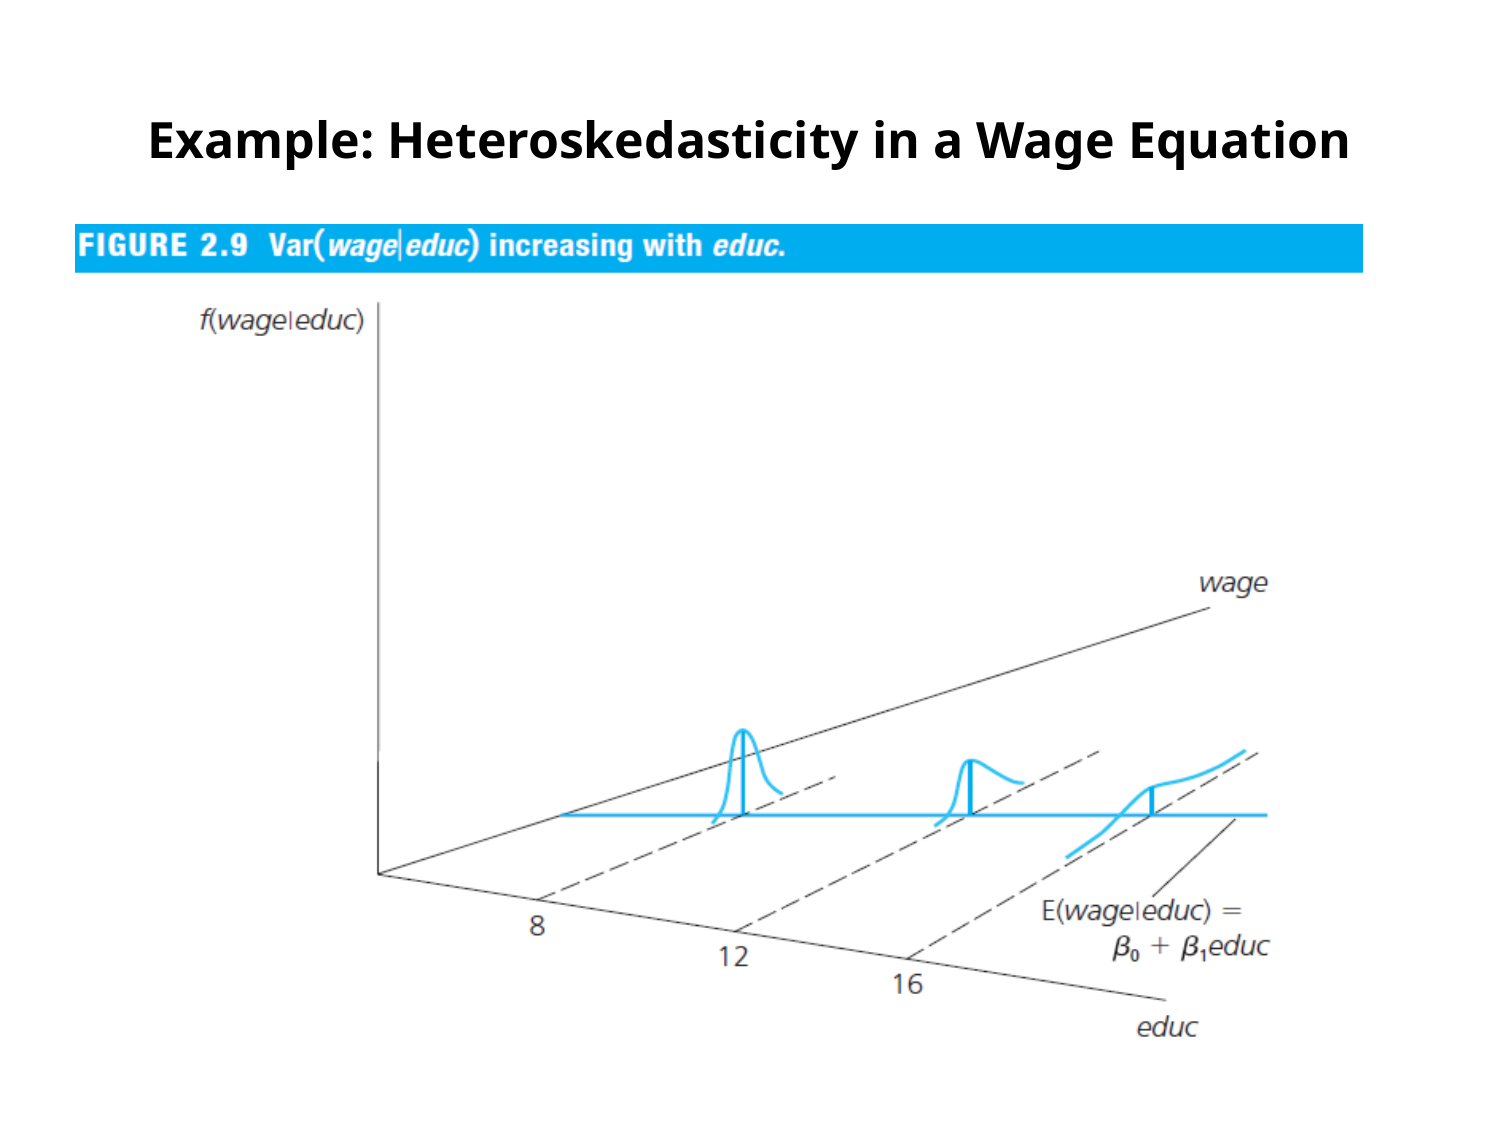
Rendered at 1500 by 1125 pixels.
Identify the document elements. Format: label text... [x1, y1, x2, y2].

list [74, 224, 1363, 1063]
title Example: Heteroskedasticity in a Wage Equation [75, 45, 1425, 233]
